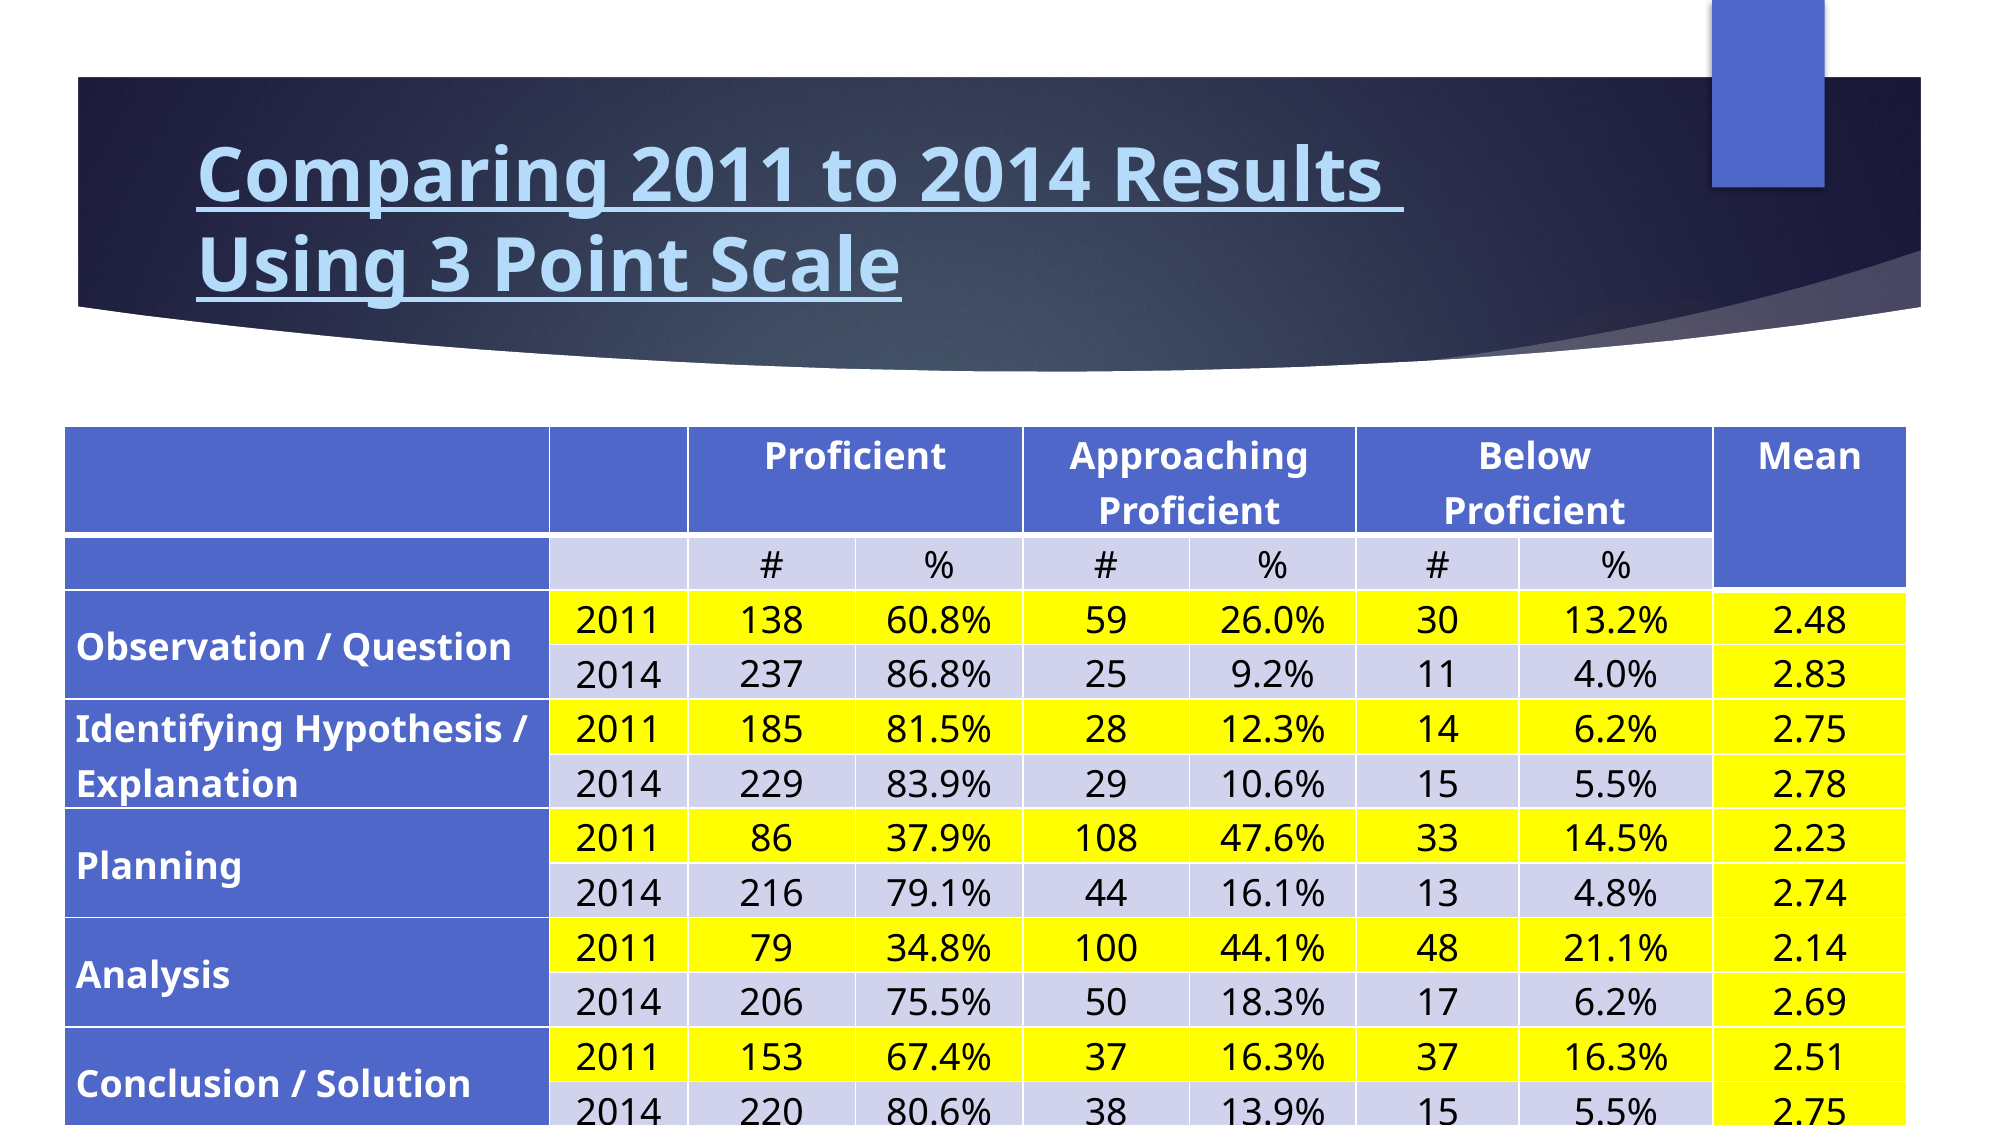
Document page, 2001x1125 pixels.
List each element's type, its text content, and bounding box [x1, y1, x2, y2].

table_cell Observation / Question [65, 591, 549, 698]
table_cell 16.3% [1190, 1028, 1355, 1081]
table_cell 2014 [550, 1082, 687, 1125]
table_cell 2011 [550, 700, 687, 753]
table_header Proficient [689, 427, 1022, 532]
table_cell 2.69 [1714, 973, 1906, 1026]
table_cell 86 [689, 809, 855, 862]
table_cell 79 [689, 918, 855, 971]
table_cell 25 [1024, 645, 1189, 698]
table_cell 6.2% [1520, 700, 1712, 753]
table_cell 37.9% [856, 809, 1022, 862]
table_cell 4.8% [1520, 864, 1712, 917]
table_cell 2014 [550, 755, 687, 807]
table_cell 67.4% [856, 1028, 1022, 1081]
table_cell 229 [689, 755, 855, 807]
table_cell 75.5% [856, 973, 1022, 1026]
table_cell 13.2% [1520, 591, 1712, 644]
table_cell 12.3% [1190, 700, 1355, 753]
table_cell 15 [1357, 1082, 1518, 1125]
table_cell 44 [1024, 864, 1189, 917]
table_cell 60.8% [856, 591, 1022, 644]
table_header [65, 427, 549, 532]
table_cell 2.78 [1714, 755, 1906, 807]
table_cell 29 [1024, 755, 1189, 807]
table_cell 30 [1357, 591, 1518, 644]
table_cell 100 [1024, 918, 1189, 971]
table_cell 138 [689, 591, 855, 644]
table_cell 16.1% [1190, 864, 1355, 917]
table_cell 5.5% [1520, 1082, 1712, 1125]
table_cell # [1024, 538, 1189, 589]
table_cell 9.2% [1190, 645, 1355, 698]
table_cell 5.5% [1520, 755, 1712, 807]
table_cell 2014 [550, 864, 687, 917]
table_cell 153 [689, 1028, 855, 1081]
table_cell 28 [1024, 700, 1189, 753]
table_cell 47.6% [1190, 809, 1355, 862]
table_cell 13 [1357, 864, 1518, 917]
table_header Approaching Proficient [1024, 427, 1355, 532]
table_cell 2011 [550, 1028, 687, 1081]
table_header [550, 427, 687, 532]
table_cell Analysis [65, 918, 549, 1026]
table_cell 206 [689, 973, 855, 1026]
table_cell 80.6% [856, 1082, 1022, 1125]
table_cell # [689, 538, 855, 589]
table_cell 17 [1357, 973, 1518, 1026]
table_cell 34.8% [856, 918, 1022, 971]
table_cell 50 [1024, 973, 1189, 1026]
table_cell % [1520, 538, 1712, 589]
table_cell 2014 [550, 645, 687, 698]
table_cell 86.8% [856, 645, 1022, 698]
table_cell 16.3% [1520, 1028, 1712, 1081]
table_cell 2011 [550, 918, 687, 971]
table_cell 108 [1024, 809, 1189, 862]
table_cell 2011 [550, 591, 687, 644]
table_cell 2.75 [1714, 700, 1906, 753]
table_cell 185 [689, 700, 855, 753]
table_cell 18.3% [1190, 973, 1355, 1026]
table_cell 15 [1357, 755, 1518, 807]
table_cell 6.2% [1520, 973, 1712, 1026]
table_cell 26.0% [1190, 591, 1355, 644]
table_cell 2011 [550, 809, 687, 862]
table_cell 237 [689, 645, 855, 698]
table_cell Identifying Hypothesis / Explanation [65, 700, 549, 807]
table_cell 2.74 [1714, 864, 1906, 917]
table_cell 81.5% [856, 700, 1022, 753]
table_cell 48 [1357, 918, 1518, 971]
table_cell 2.75 [1714, 1082, 1906, 1125]
table_cell 220 [689, 1082, 855, 1125]
table_cell 4.0% [1520, 645, 1712, 698]
table_cell 33 [1357, 809, 1518, 862]
table_cell [65, 538, 549, 589]
table_cell 37 [1024, 1028, 1189, 1081]
table_cell 2014 [550, 973, 687, 1026]
table_cell 38 [1024, 1082, 1189, 1125]
table_cell 83.9% [856, 755, 1022, 807]
table_cell 13.9% [1190, 1082, 1355, 1125]
table_cell 10.6% [1190, 755, 1355, 807]
table_cell 44.1% [1190, 918, 1355, 971]
table_cell 2.48 [1714, 593, 1906, 644]
table_cell [550, 538, 687, 589]
table_cell 37 [1357, 1028, 1518, 1081]
table_cell Conclusion / Solution [65, 1028, 549, 1125]
table_cell # [1357, 538, 1518, 589]
table_cell 59 [1024, 591, 1189, 644]
title Comparing 2011 to 2014 Results Using 3 Point Scale [181, 157, 1630, 274]
table_cell 2.83 [1714, 645, 1906, 698]
table_cell 79.1% [856, 864, 1022, 917]
table_cell 11 [1357, 645, 1518, 698]
table_cell 21.1% [1520, 918, 1712, 971]
table_cell % [856, 538, 1022, 589]
table_cell Planning [65, 809, 549, 917]
table_cell 2.51 [1714, 1028, 1906, 1081]
table_cell 2.23 [1714, 809, 1906, 862]
table_cell 216 [689, 864, 855, 917]
table_cell 14 [1357, 700, 1518, 753]
table_header Mean [1714, 427, 1906, 587]
table_cell 14.5% [1520, 809, 1712, 862]
table_cell % [1190, 538, 1355, 589]
table_header Below Proficient [1357, 427, 1712, 532]
table_cell 2.14 [1714, 918, 1906, 971]
